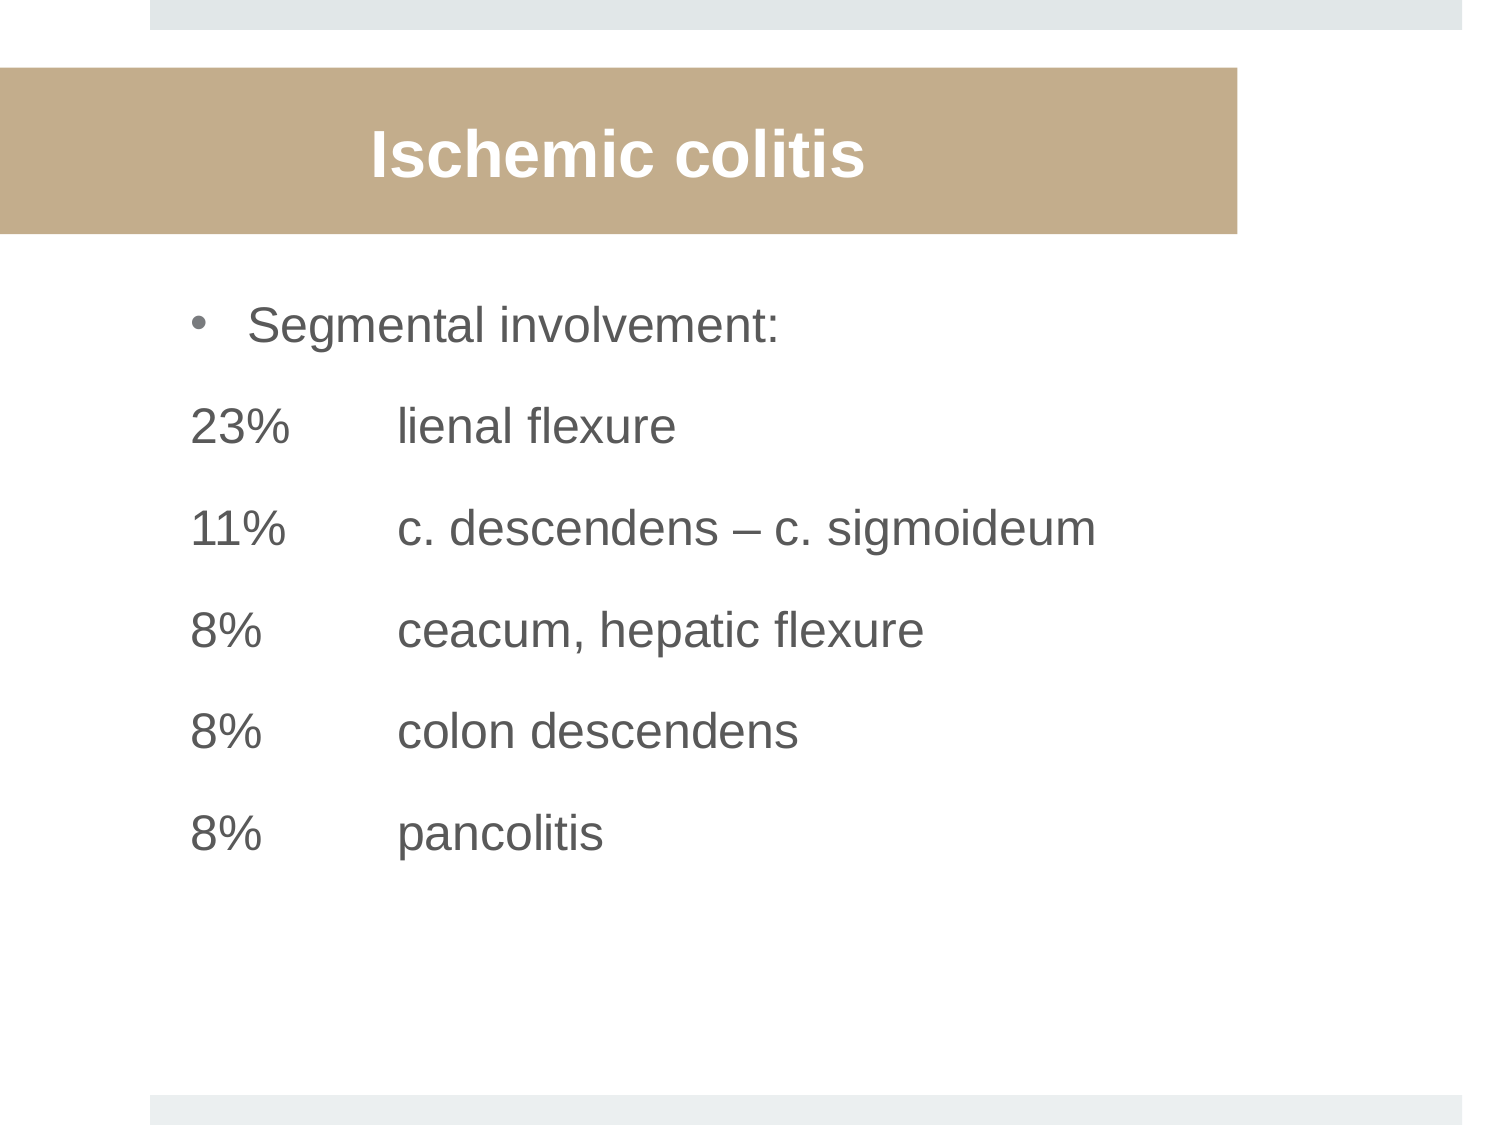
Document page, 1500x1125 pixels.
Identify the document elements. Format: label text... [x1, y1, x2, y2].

title Ischemic colitis [0, 67, 1238, 235]
list Segmental involvement: 23% lienal flexure 11% c. descendens – c. sigmoideum 8% ceacum, hepatic flexure 8% colon descendens 8% pancolitis [182, 284, 1238, 1125]
